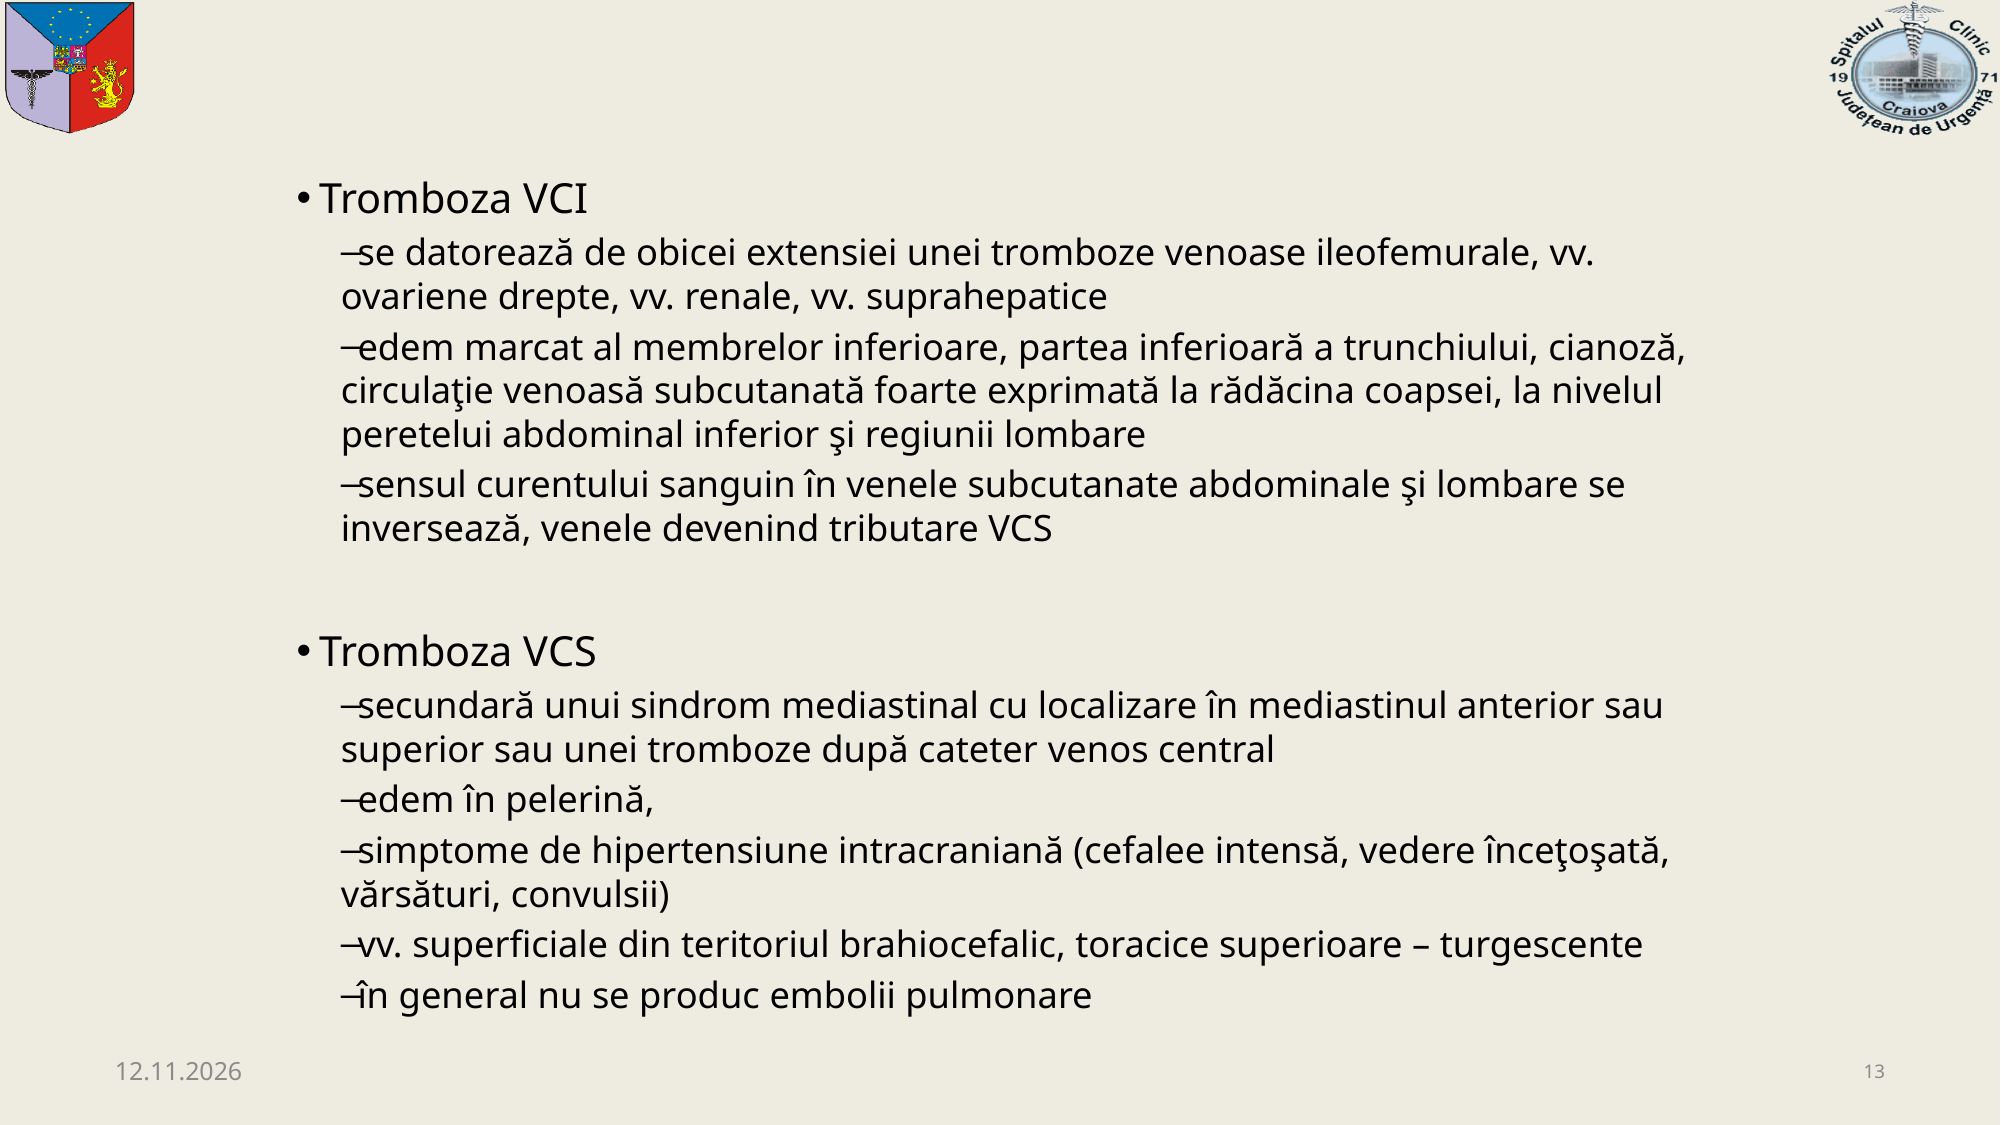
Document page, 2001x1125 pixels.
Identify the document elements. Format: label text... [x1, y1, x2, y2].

picture [0, 0, 139, 136]
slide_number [99, 1042, 567, 1103]
picture [1828, 0, 1997, 136]
list Tromboza VCI se datorează de obicei extensiei unei tromboze venoase ileofemurale, vv. ovariene drepte, vv. renale, vv. suprahepatice edem marcat al membrelor inferioare, partea inferioară a trunchiului, cianoză, circulaţie venoasă subcutanată foarte exprimată la rădăcina coapsei, la nivelul peretelui abdominal inferior şi regiunii lombare sensul curentului sanguin în venele subcutanate abdominale şi lombare se inversează, venele devenind tributare VCS Tromboza VCS secundară unui sindrom mediastinal cu localizare în mediastinul anterior sau superior sau unei tromboze după cateter venos central edem în pelerină, simptome de hipertensiune intracraniană (cefalee intensă, vedere înceţoşată, vărsături, convulsii) vv. superficiale din teritoriul brahiocefalic, toracice superioare – turgescente în general nu se produc embolii pulmonare [281, 164, 1723, 1029]
slide_number 13 [1433, 1042, 1900, 1103]
